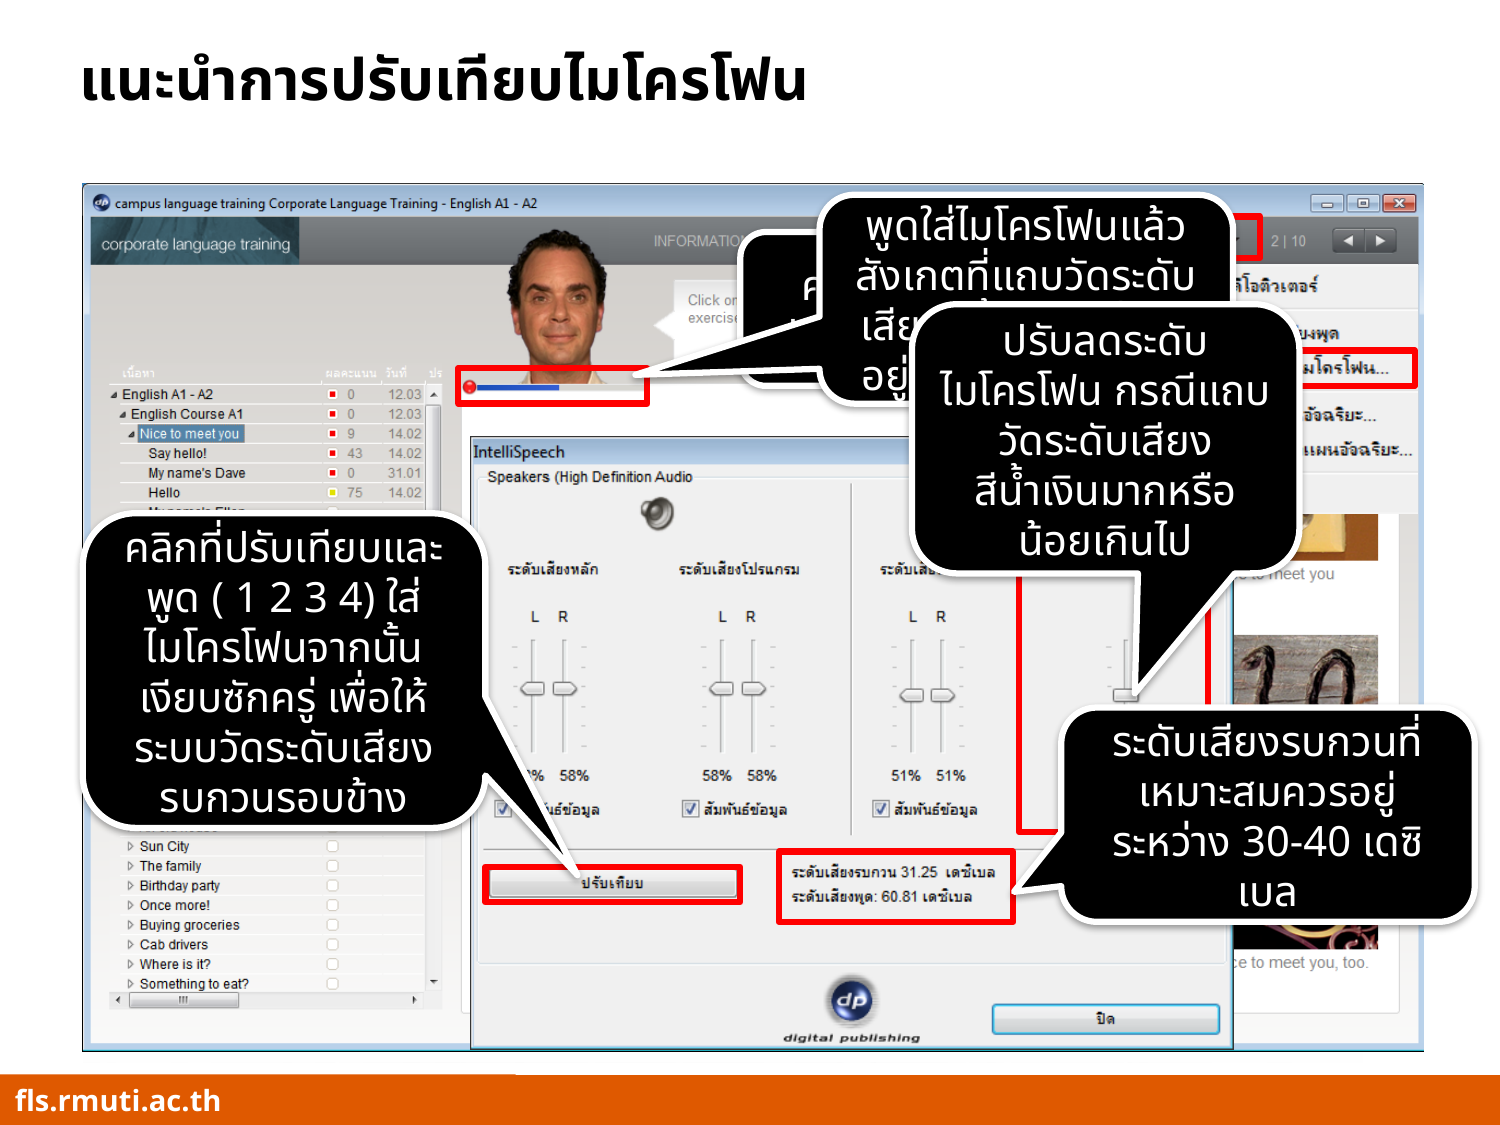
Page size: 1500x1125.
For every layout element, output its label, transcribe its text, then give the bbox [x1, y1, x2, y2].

picture [82, 183, 1424, 1053]
text_box fls.rmuti.ac.th [0, 1074, 516, 1125]
title แนะนำการปรับเทียบไมโครโฟน [65, 35, 1449, 148]
text_box ระดับเสียงรบกวนที่เหมาะสมควรอยู่ระหว่าง 30-40 เดซิเบล [1428, 704, 1478, 925]
